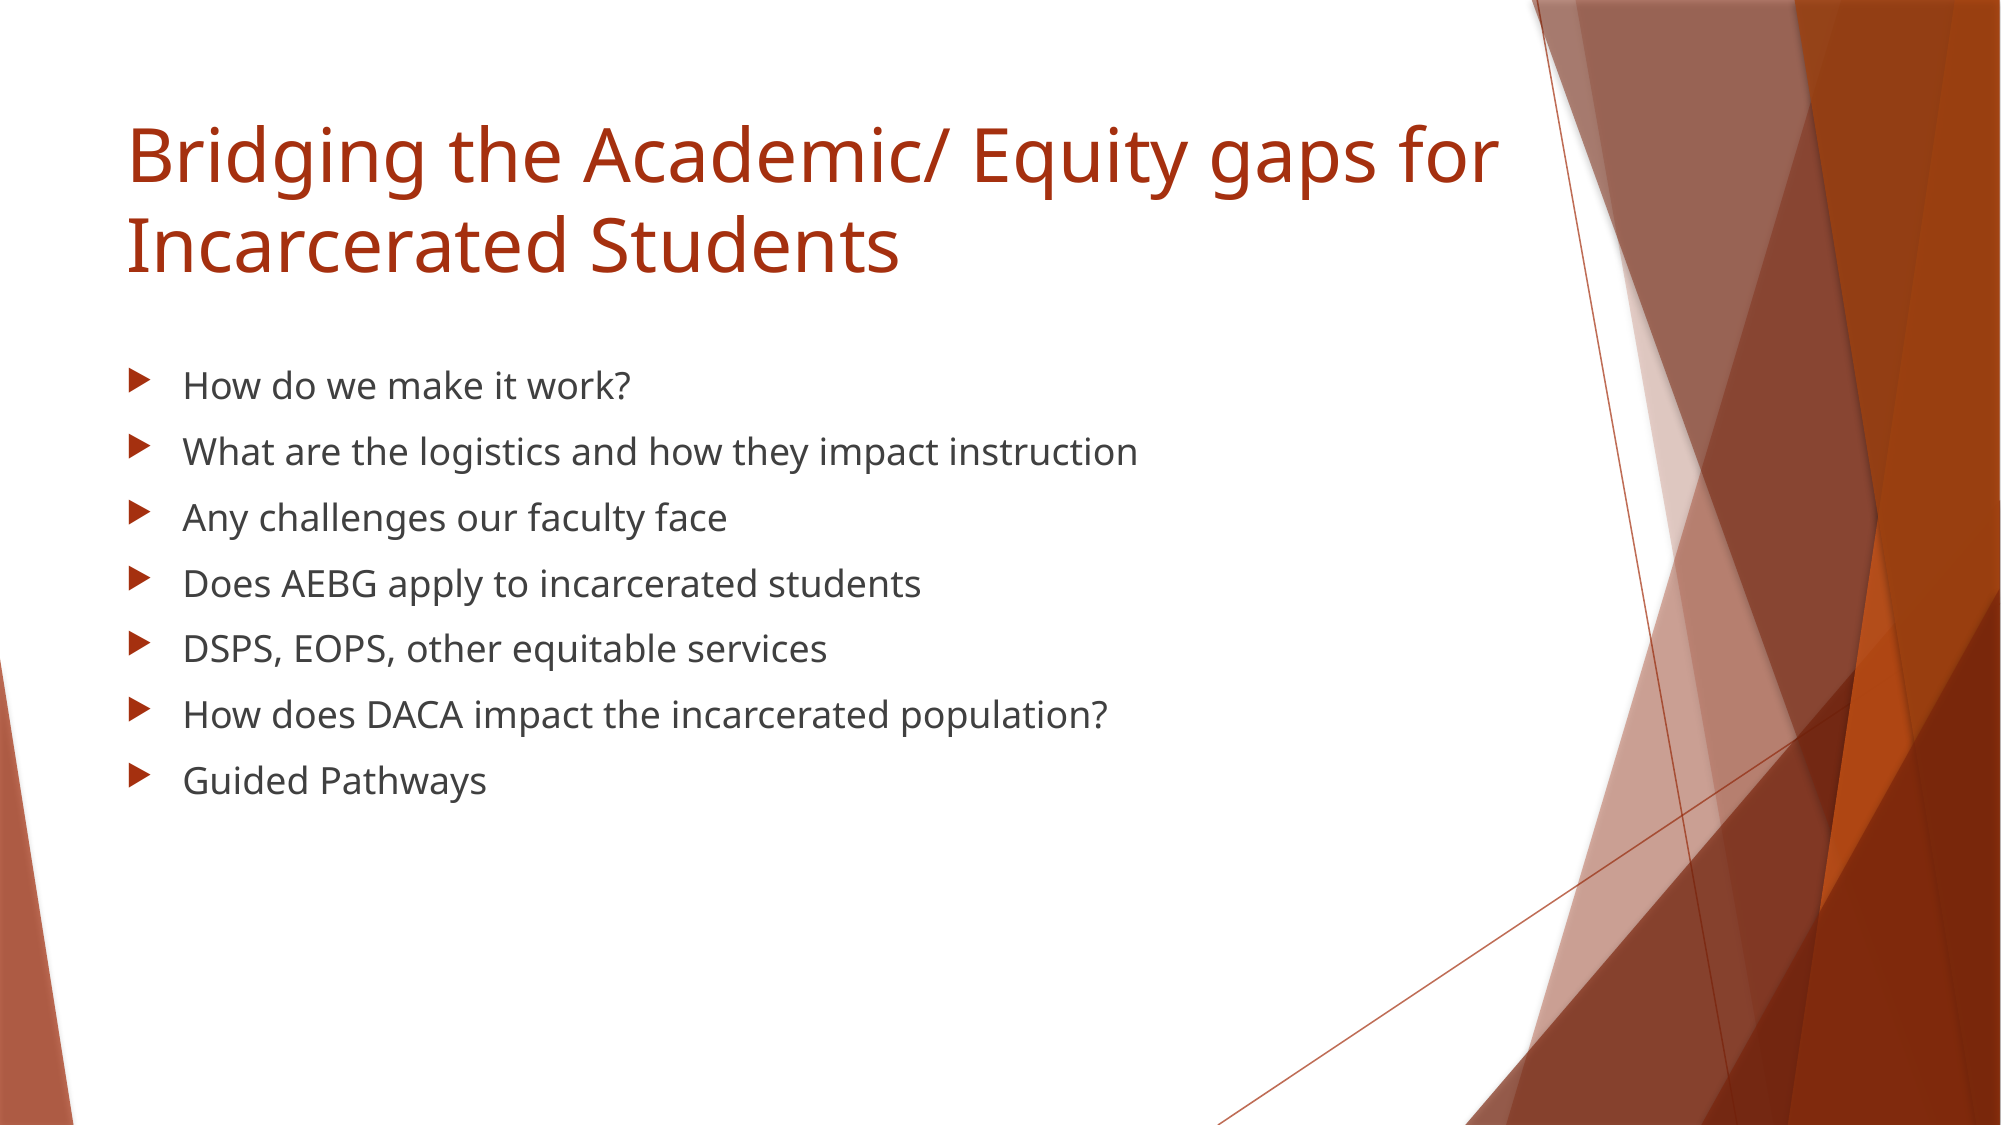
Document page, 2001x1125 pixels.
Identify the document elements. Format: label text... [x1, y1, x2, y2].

title Bridging the Academic/ Equity gaps for Incarcerated Students [111, 99, 1522, 317]
list How do we make it work? What are the logistics and how they impact instruction Any challenges our faculty face Does AEBG apply to incarcerated students DSPS, EOPS, other equitable services How does DACA impact the incarcerated population? Guided Pathways [111, 354, 1522, 992]
